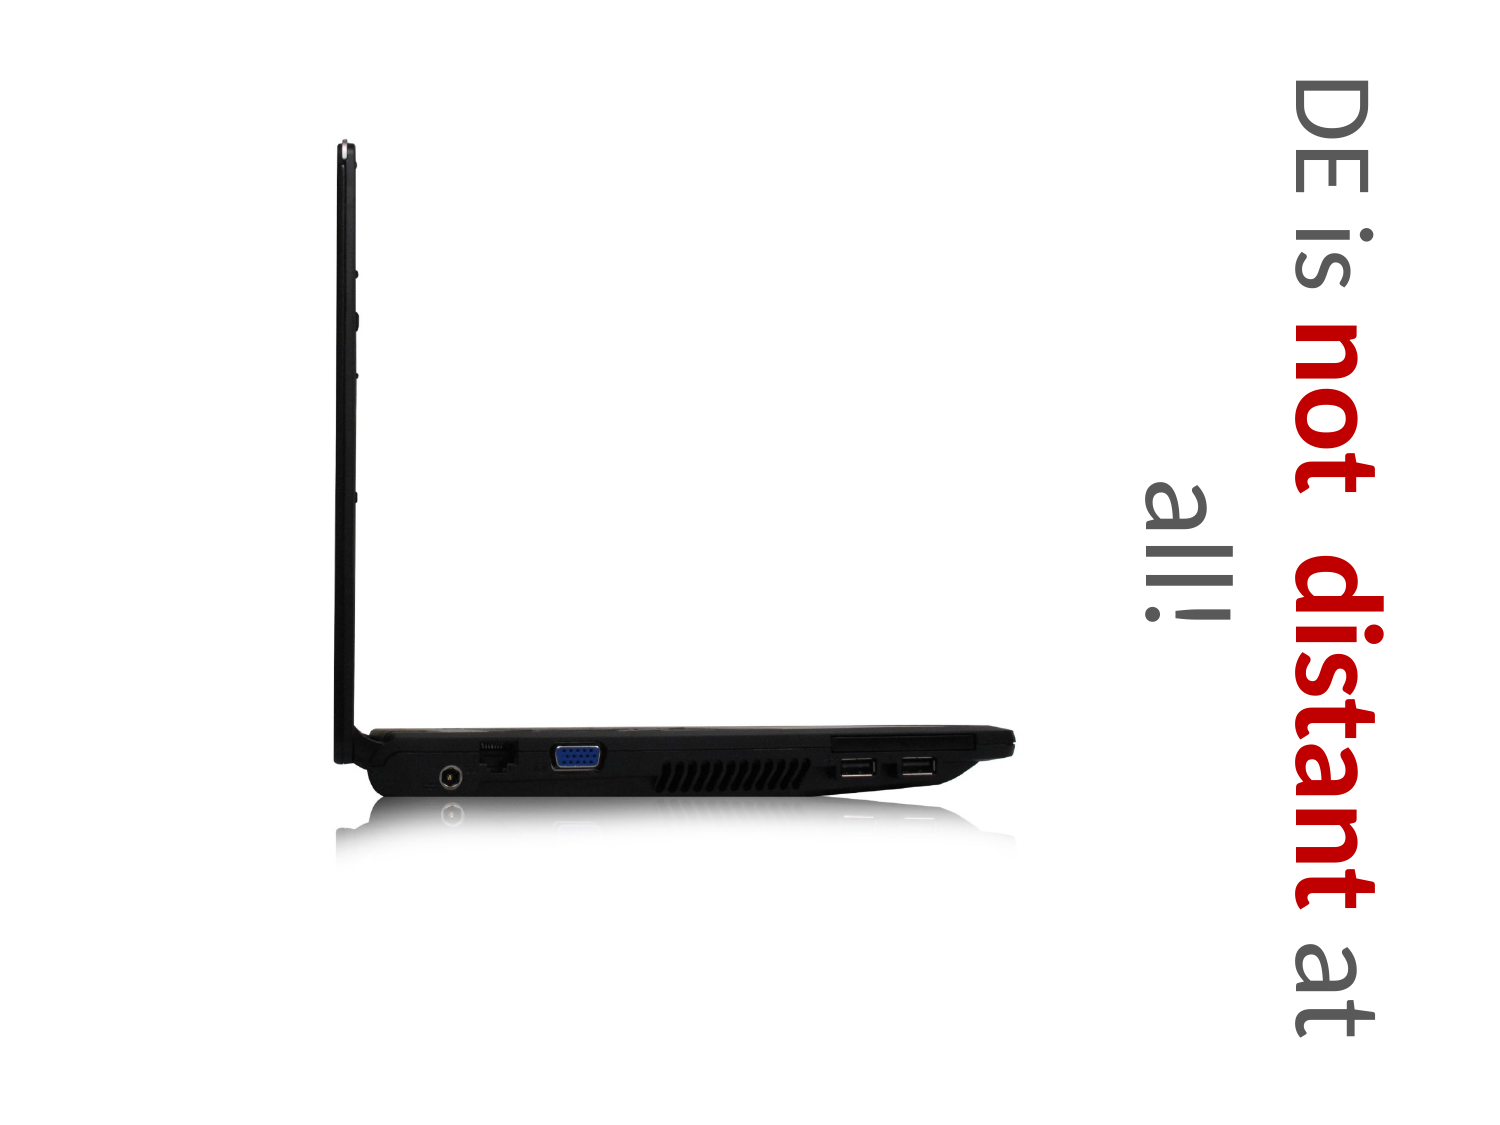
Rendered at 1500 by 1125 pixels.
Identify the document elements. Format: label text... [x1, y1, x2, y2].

picture [194, 136, 1087, 1000]
text_box DE is not distant at all! [1114, 30, 1430, 1083]
